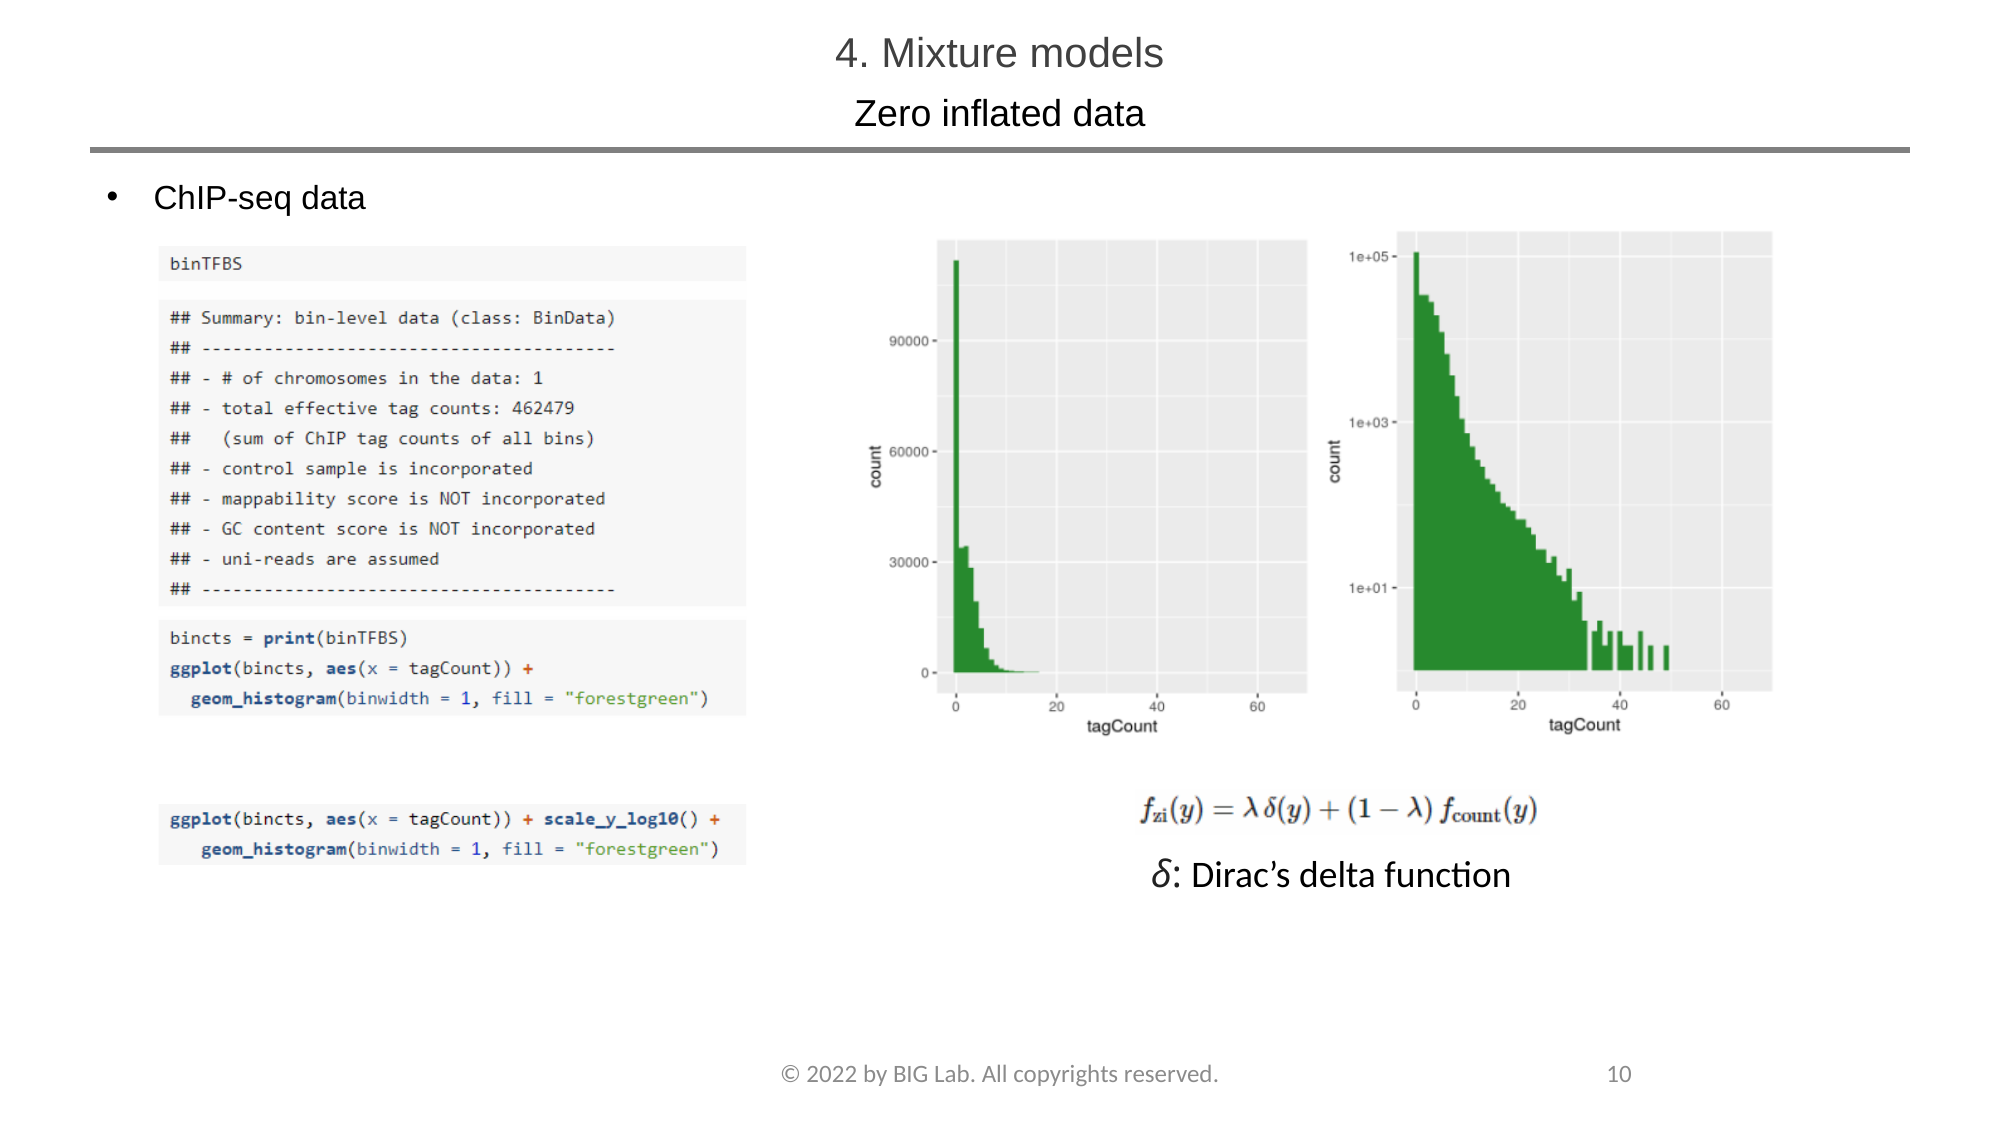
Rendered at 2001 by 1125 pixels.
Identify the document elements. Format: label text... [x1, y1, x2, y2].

text_box ChIP-seq data [91, 169, 1911, 224]
text_box Zero inflated data [839, 81, 1161, 142]
picture [1322, 230, 1774, 741]
picture [158, 246, 747, 610]
text_box δ: Dirac’s delta function [1136, 842, 1527, 903]
picture [158, 616, 747, 718]
footer © 2022 by BIG Lab. All copyrights reserved. [662, 1042, 1309, 1103]
picture [1135, 789, 1540, 835]
picture [158, 804, 747, 865]
text_box 4. Mixture models [820, 18, 1180, 84]
picture [862, 235, 1310, 741]
slide_number 10 [1309, 1042, 1647, 1103]
